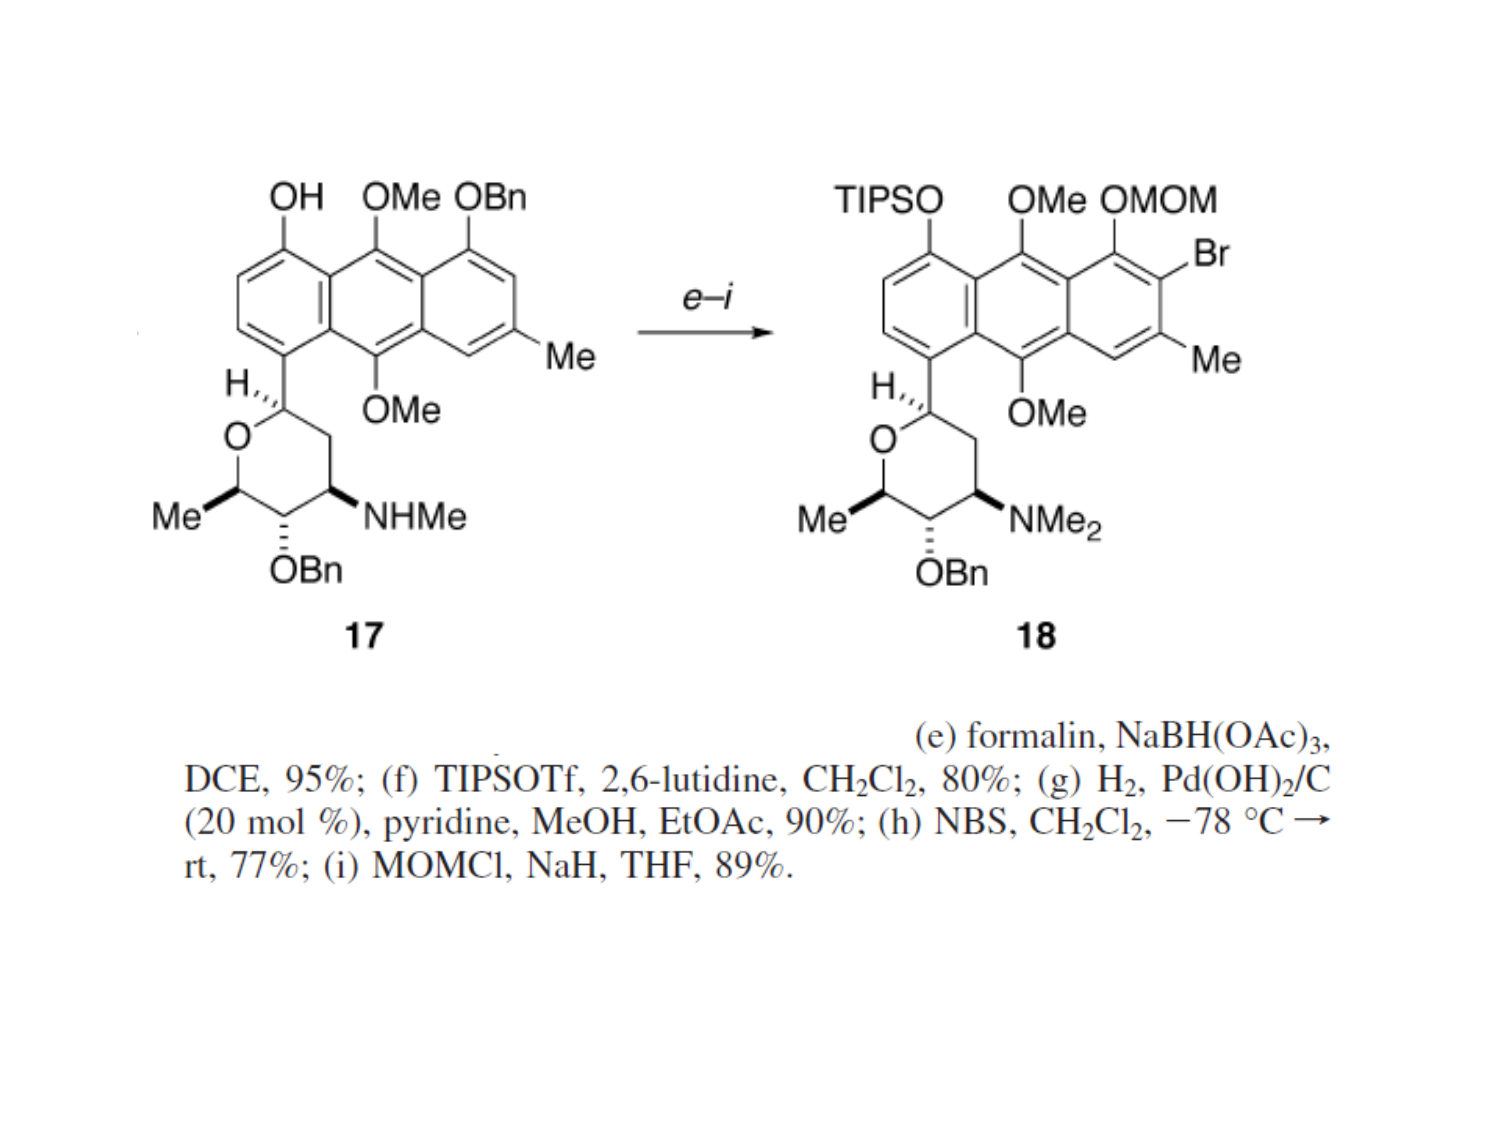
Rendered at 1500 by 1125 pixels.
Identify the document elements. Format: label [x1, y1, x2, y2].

picture [174, 712, 1346, 890]
picture [137, 149, 1270, 663]
